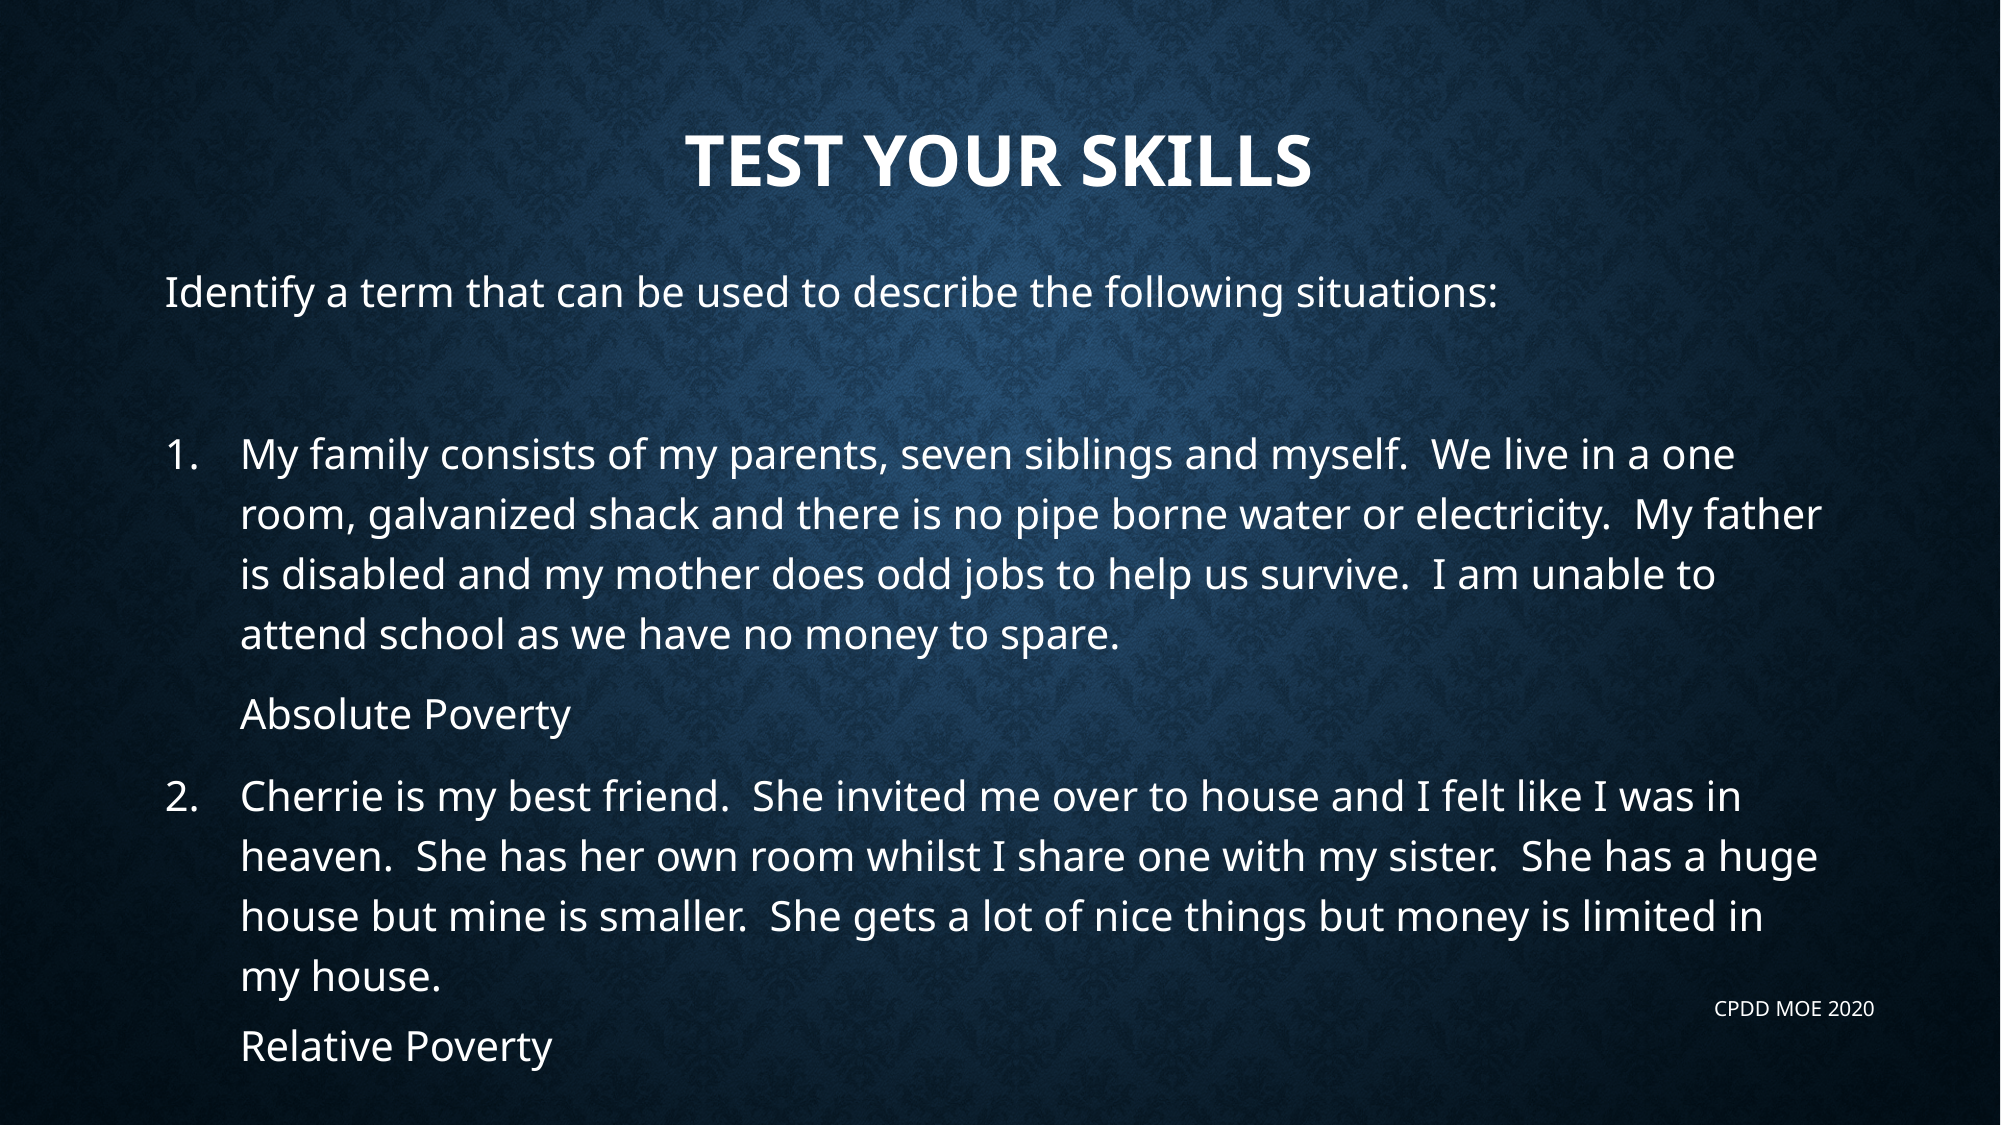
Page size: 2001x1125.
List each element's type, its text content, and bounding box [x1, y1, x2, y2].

footer CPDD MOE 2020 [1699, 971, 1978, 1045]
list Identify a term that can be used to describe the following situations: My family consists of my parents, seven siblings and myself. We live in a one room, galvanized shack and there is no pipe borne water or electricity. My father is disabled and my mother does odd jobs to help us survive. I am unable to attend school as we have no money to spare. Absolute Poverty 2. Cherrie is my best friend. She invited me over to house and I felt like I was in heaven. She has her own room whilst I share one with my sister. She has a huge house but mine is smaller. She gets a lot of nice things but money is limited in my house. Relative Poverty [149, 248, 1849, 1075]
title TEST your skills [149, 77, 1849, 248]
